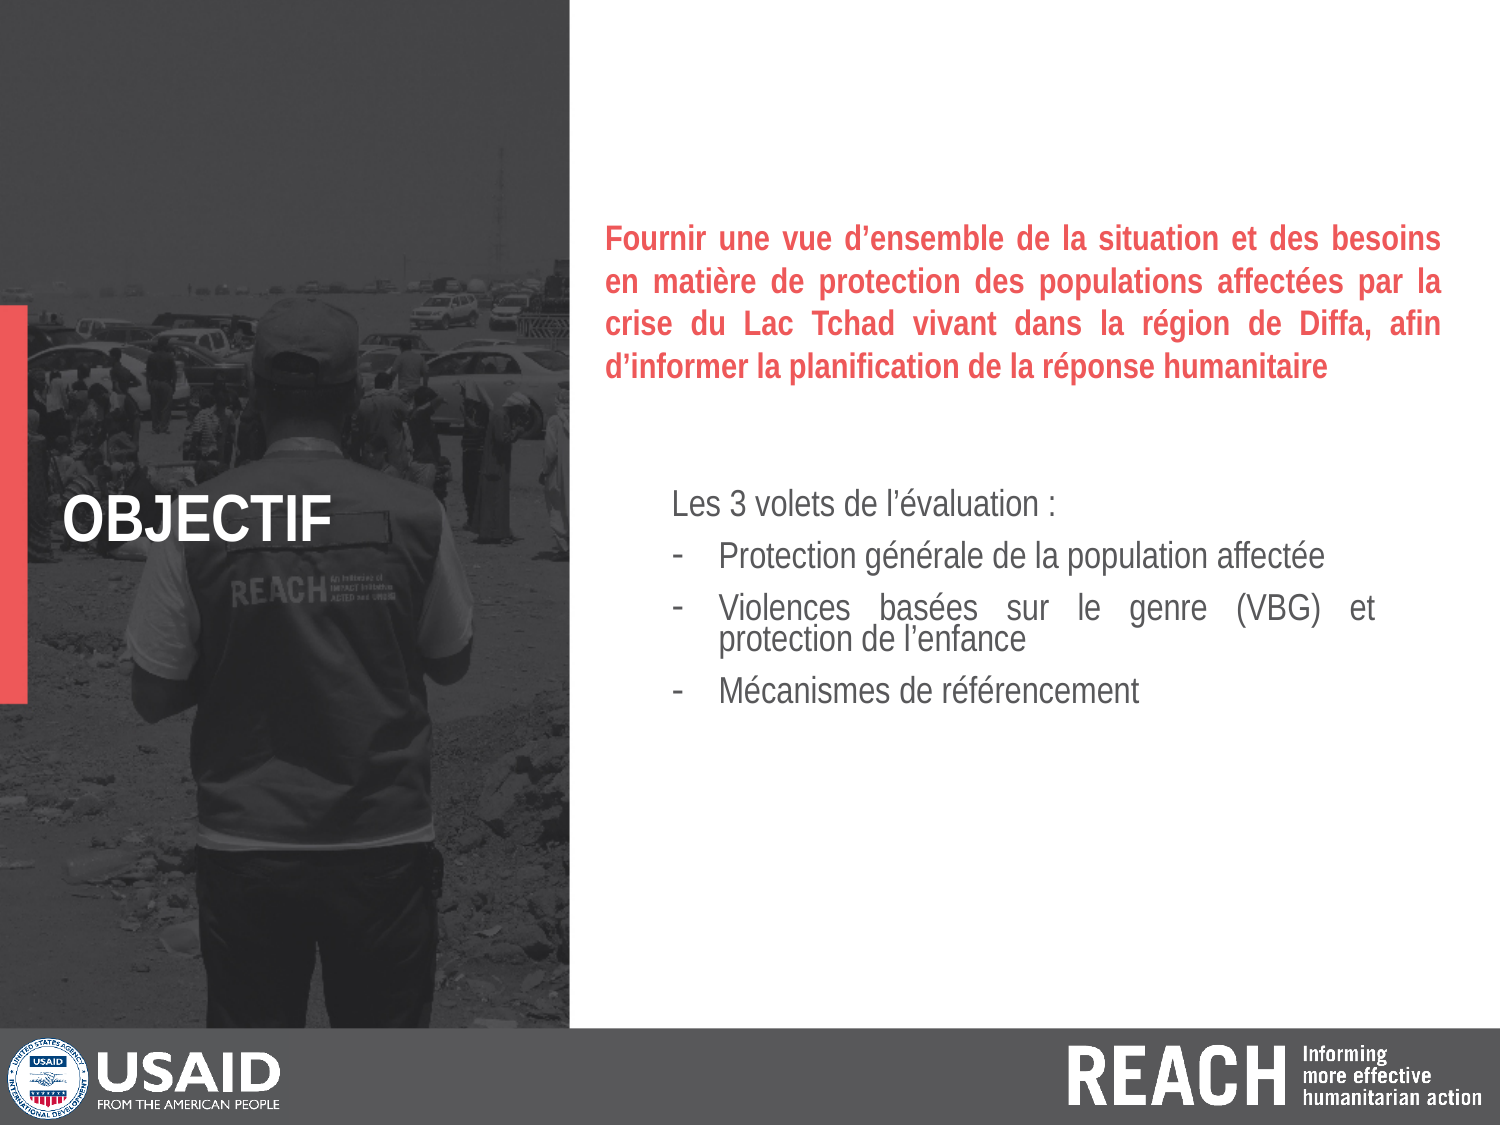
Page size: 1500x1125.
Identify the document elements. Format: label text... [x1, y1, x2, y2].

list Les 3 volets de l’évaluation : Protection générale de la population affectée Violences basées sur le genre (VBG) et protection de l’enfance Mécanismes de référencement [656, 433, 1391, 895]
subtitle Fournir une vue d’ensemble de la situation et des besoins en matière de protection des populations affectées par la crise du Lac Tchad vivant dans la région de Diffa, afin d’informer la planification de la réponse humanitaire [590, 163, 1457, 393]
picture [0, 1029, 289, 1125]
picture [0, 0, 1500, 1125]
title OBJECTIF [47, 302, 531, 713]
